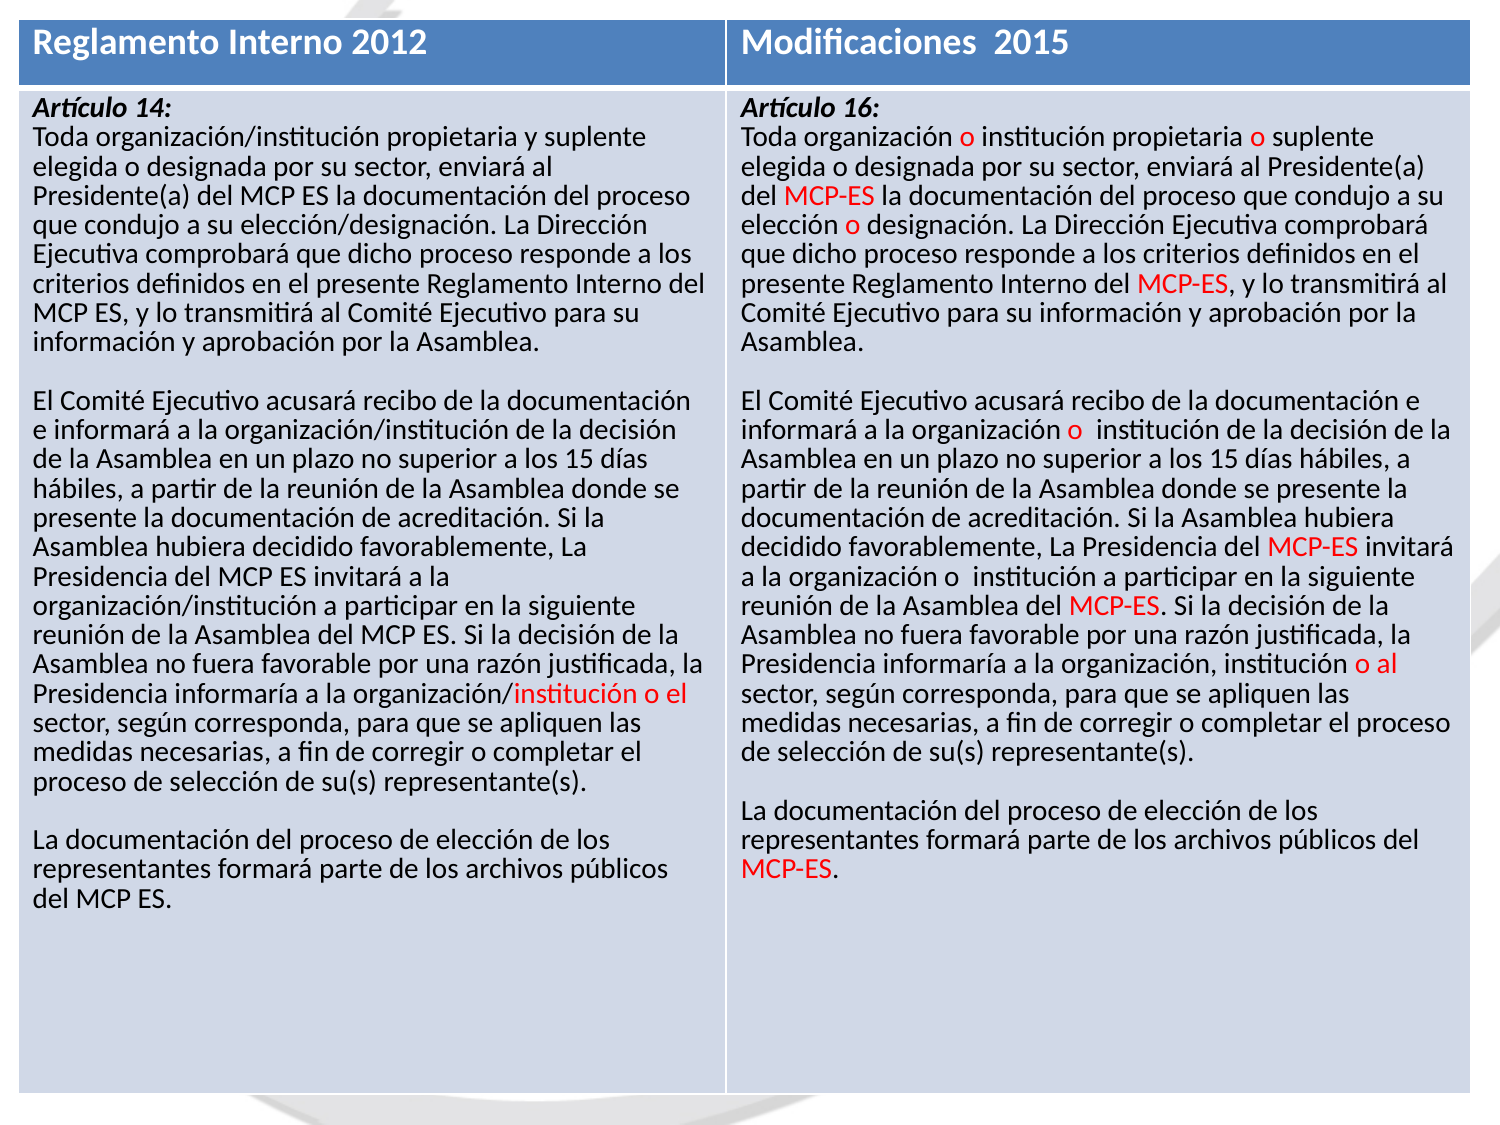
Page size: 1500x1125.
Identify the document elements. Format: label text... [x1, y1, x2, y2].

picture [0, 0, 1500, 1125]
table_header Reglamento Interno 2012 [19, 20, 725, 85]
table_cell Artículo 16: Toda organización o institución propietaria o suplente elegida o designada por su sector, enviará al Presidente(a) del MCP-ES la documentación del proceso que condujo a su elección o designación. La Dirección Ejecutiva comprobará que dicho proceso responde a los criterios definidos en el presente Reglamento Interno del MCP-ES, y lo transmitirá al Comité Ejecutivo para su información y aprobación por la Asamblea. El Comité Ejecutivo acusará recibo de la documentación e informará a la organización o institución de la decisión de la Asamblea en un plazo no superior a los 15 días hábiles, a partir de la reunión de la Asamblea donde se presente la documentación de acreditación. Si la Asamblea hubiera decidido favorablemente, La Presidencia del MCP-ES invitará a la organización o institución a participar en la siguiente reunión de la Asamblea del MCP-ES. Si la decisión de la Asamblea no fuera favorable por una razón justificada, la Presidencia informaría a la organización, institución o al sector, según corresponda, para que se apliquen las medidas necesarias, a fin de corregir o completar el proceso de selección de su(s) representante(s). La documentación del proceso de elección de los representantes formará parte de los archivos públicos del MCP-ES. [727, 91, 1470, 1093]
table_header Modificaciones 2015 [727, 20, 1470, 85]
table_cell Artículo 14: Toda organización/institución propietaria y suplente elegida o designada por su sector, enviará al Presidente(a) del MCP ES la documentación del proceso que condujo a su elección/designación. La Dirección Ejecutiva comprobará que dicho proceso responde a los criterios definidos en el presente Reglamento Interno del MCP ES, y lo transmitirá al Comité Ejecutivo para su información y aprobación por la Asamblea. El Comité Ejecutivo acusará recibo de la documentación e informará a la organización/institución de la decisión de la Asamblea en un plazo no superior a los 15 días hábiles, a partir de la reunión de la Asamblea donde se presente la documentación de acreditación. Si la Asamblea hubiera decidido favorablemente, La Presidencia del MCP ES invitará a la organización/institución a participar en la siguiente reunión de la Asamblea del MCP ES. Si la decisión de la Asamblea no fuera favorable por una razón justificada, la Presidencia informaría a la organización/institución o el sector, según corresponda, para que se apliquen las medidas necesarias, a fin de corregir o completar el proceso de selección de su(s) representante(s). La documentación del proceso de elección de los representantes formará parte de los archivos públicos del MCP ES. [19, 91, 725, 1093]
